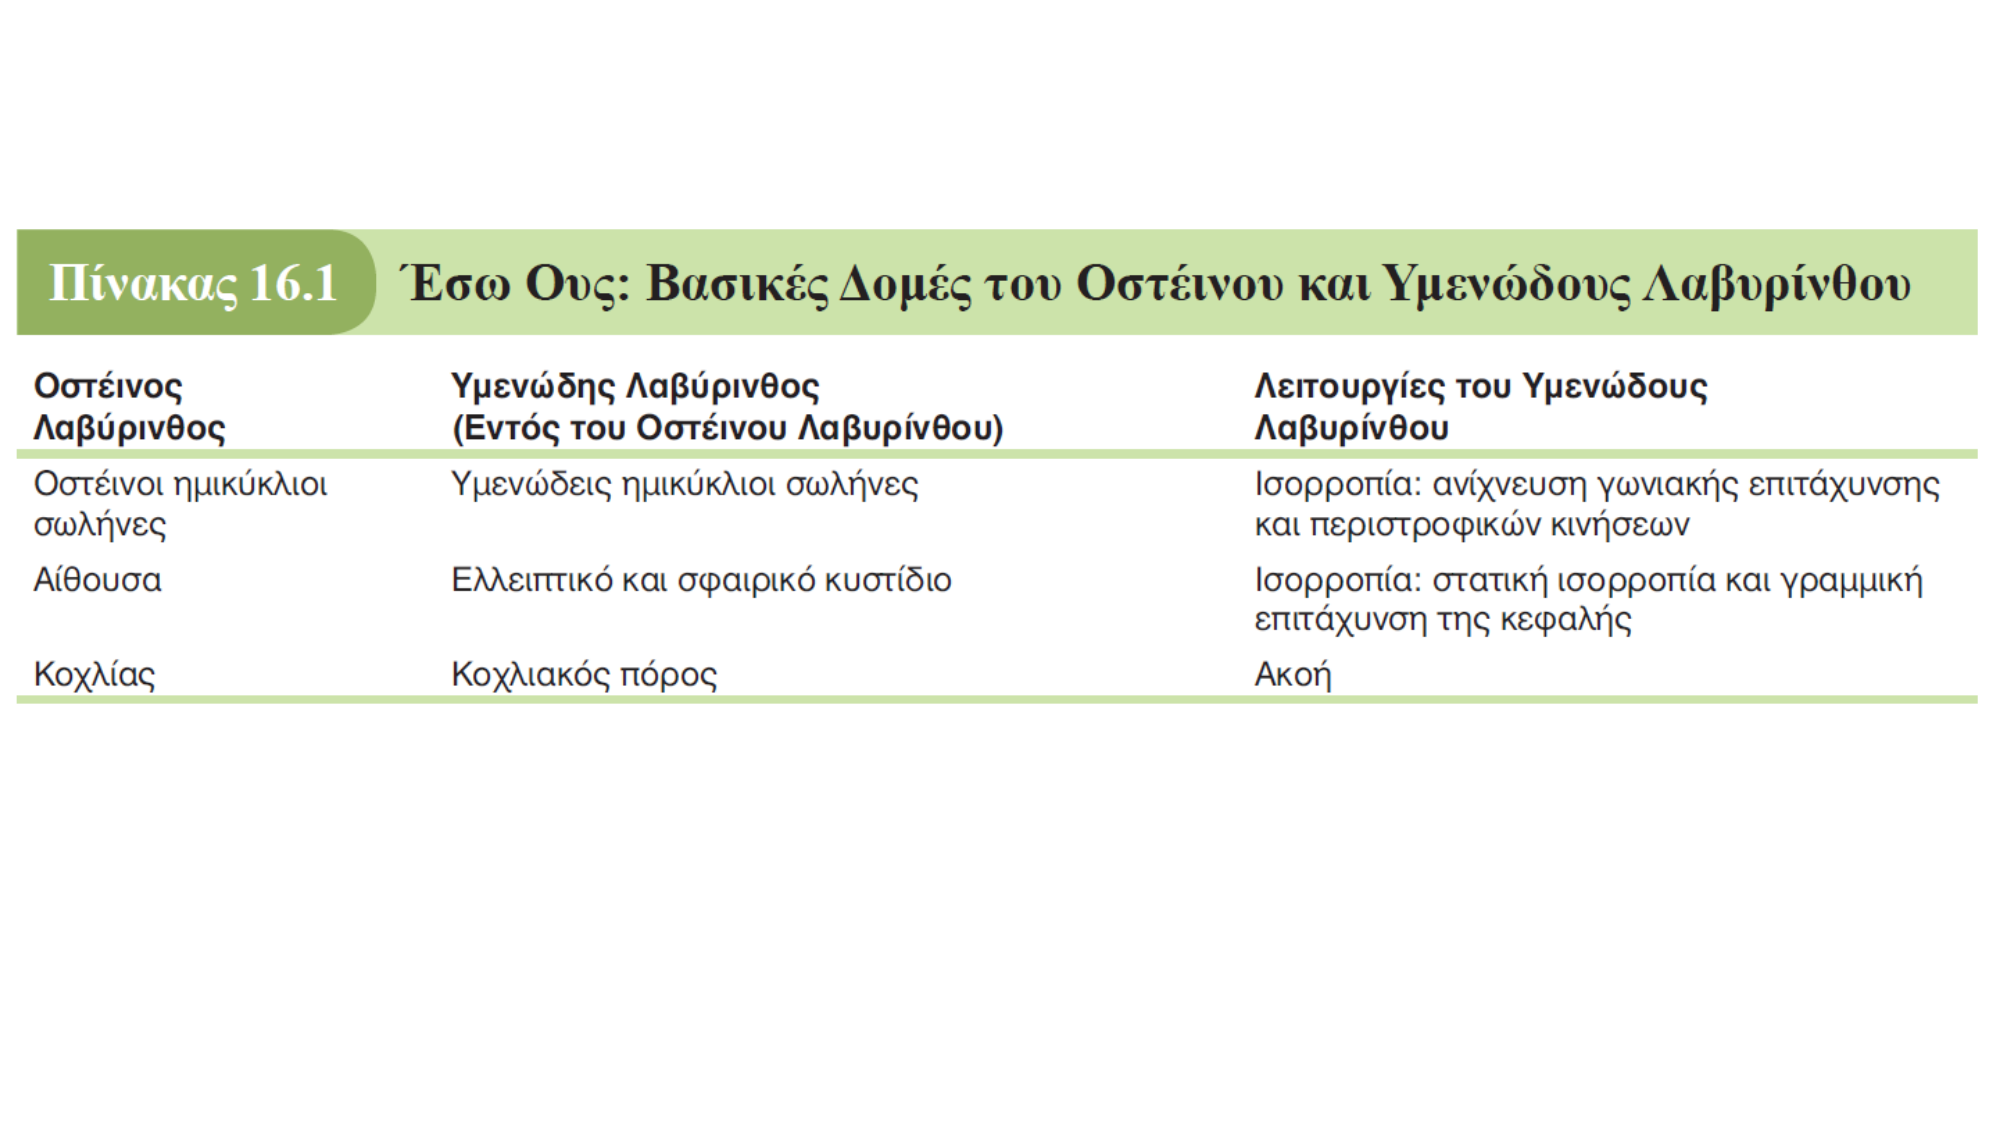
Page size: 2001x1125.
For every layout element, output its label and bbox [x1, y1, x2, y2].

picture [0, 203, 2000, 746]
